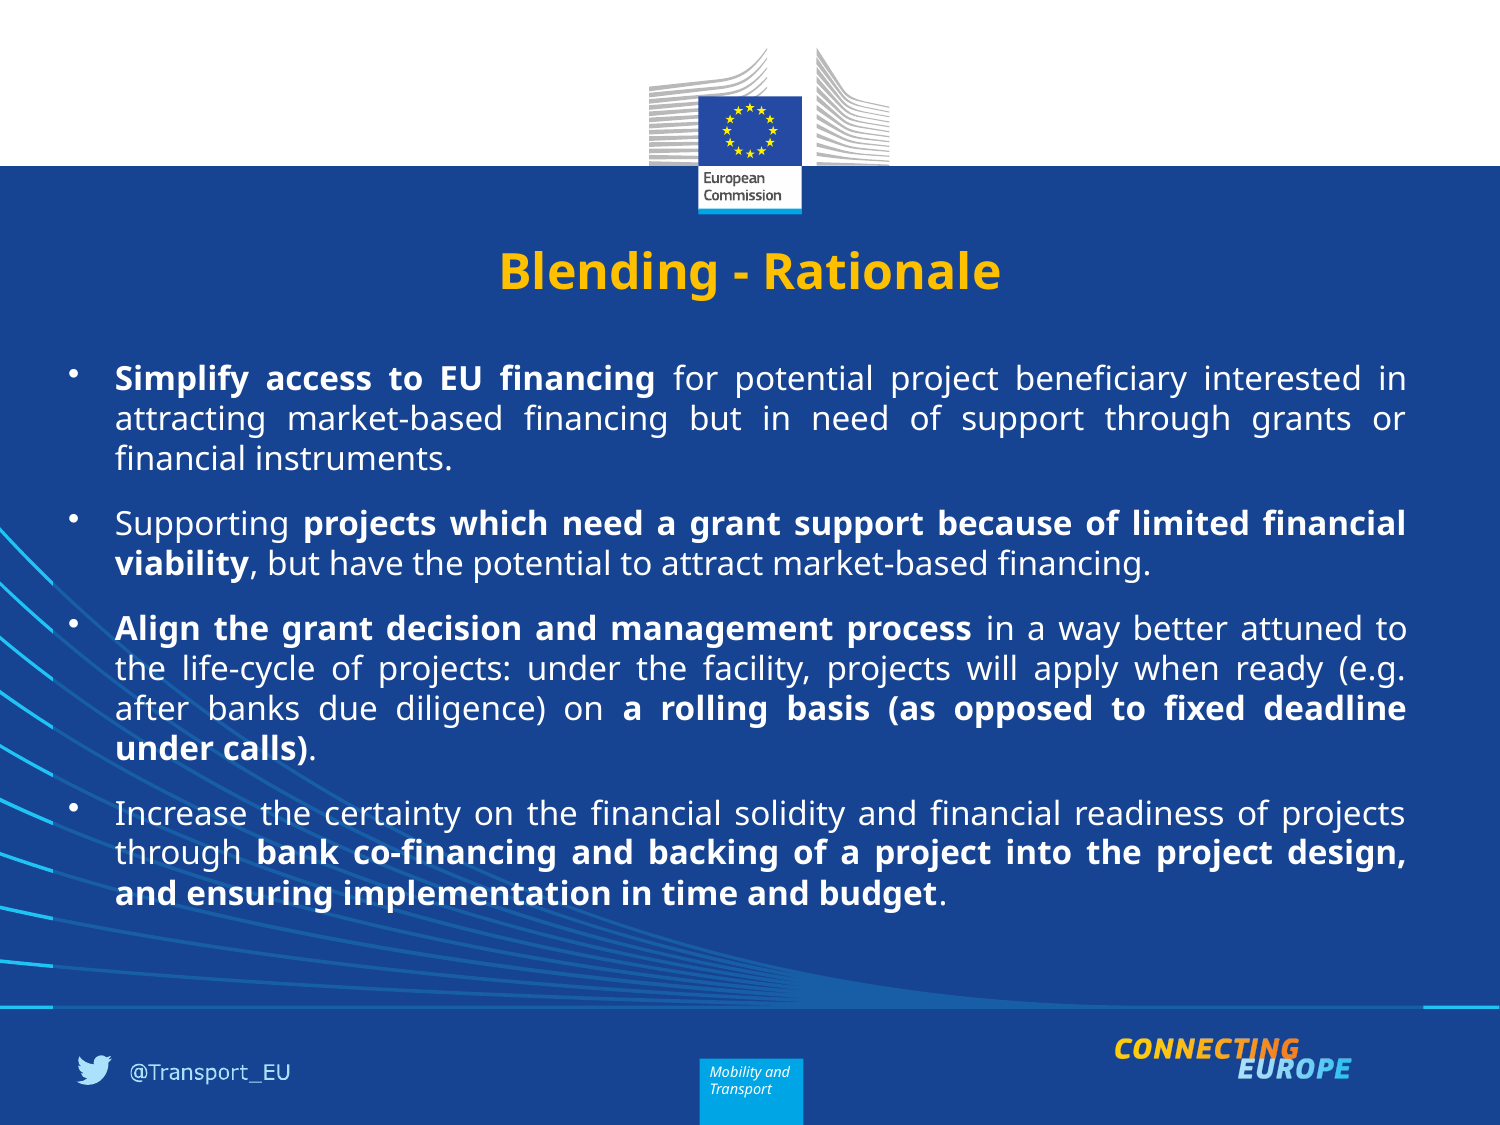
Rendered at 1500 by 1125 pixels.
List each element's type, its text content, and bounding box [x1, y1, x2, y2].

picture [1112, 1036, 1355, 1081]
title Blending - Rationale [159, 231, 1341, 303]
list Simplify access to EU financing for potential project beneficiary interested in attracting market-based financing but in need of support through grants or financial instruments. Supporting projects which need a grant support because of limited financial viability, but have the potential to attract market-based financing. Align the grant decision and management process in a way better attuned to the life-cycle of projects: under the facility, projects will apply when ready (e.g. after banks due diligence) on a rolling basis (as opposed to fixed deadline under calls). Increase the certainty on the financial solidity and financial readiness of projects through bank co-financing and backing of a project into the project design, and ensuring implementation in time and budget. [53, 350, 1424, 1035]
